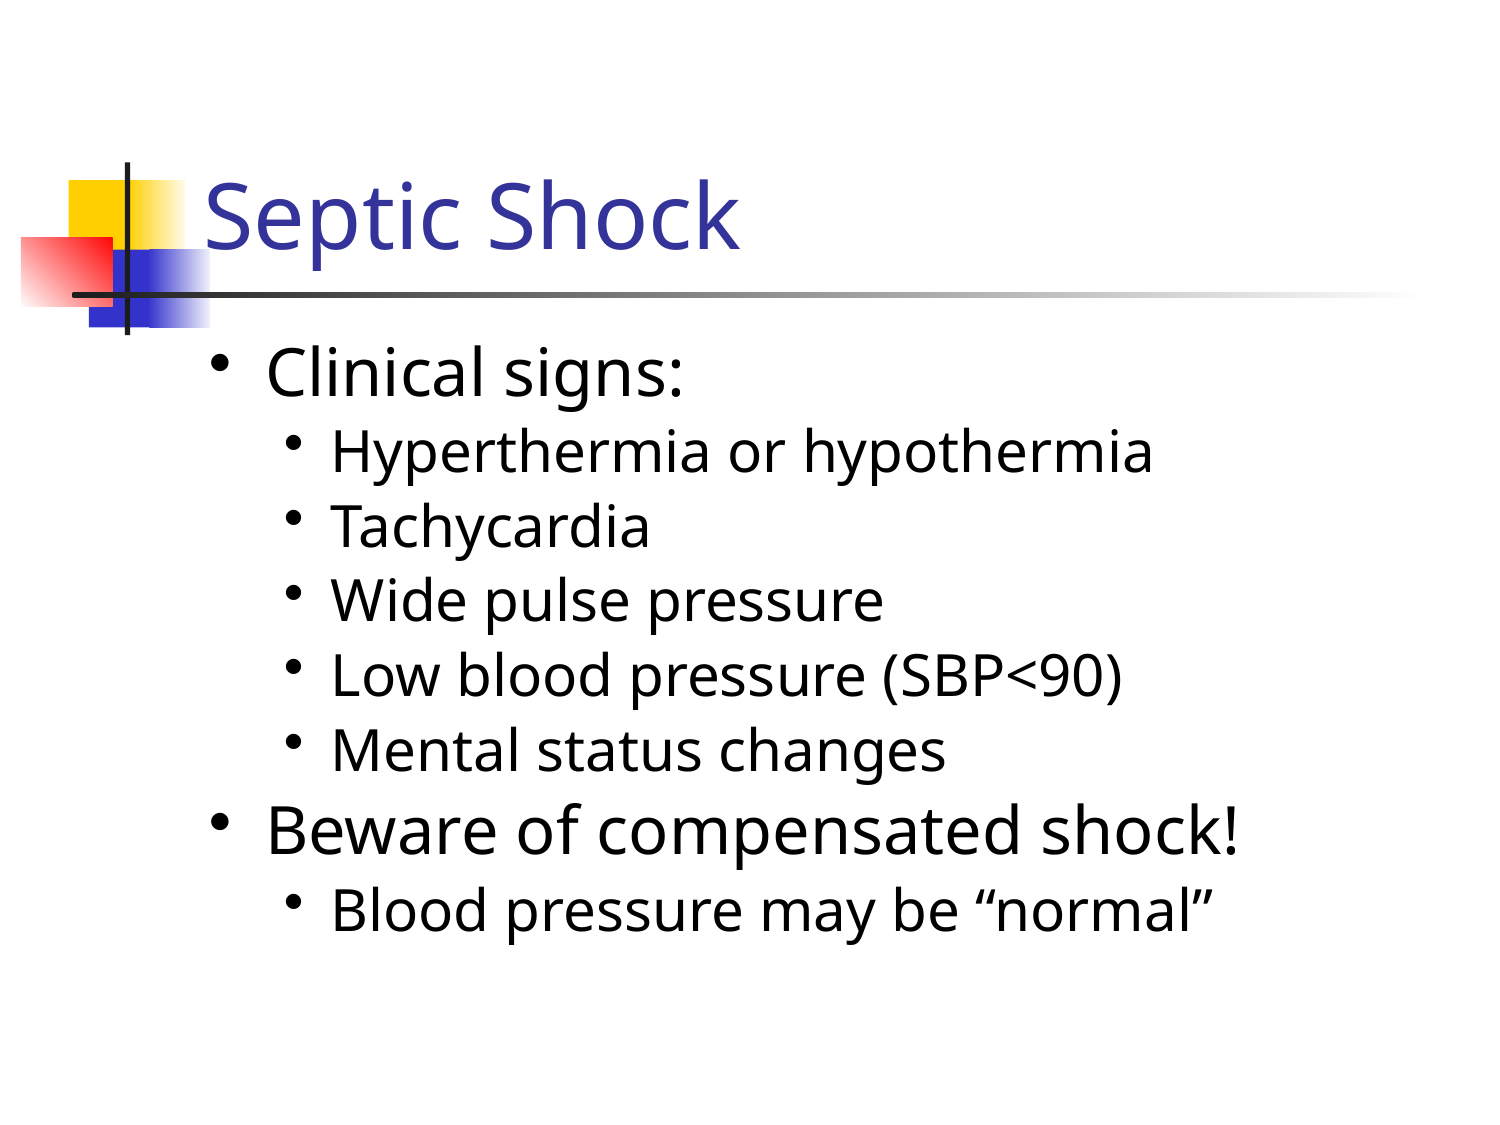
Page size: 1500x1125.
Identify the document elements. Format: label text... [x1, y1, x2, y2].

title Septic Shock [188, 35, 1468, 275]
list Clinical signs: Hyperthermia or hypothermia Tachycardia Wide pulse pressure Low blood pressure (SBP<90) Mental status changes Beware of compensated shock! Blood pressure may be “normal” [193, 331, 1469, 1006]
